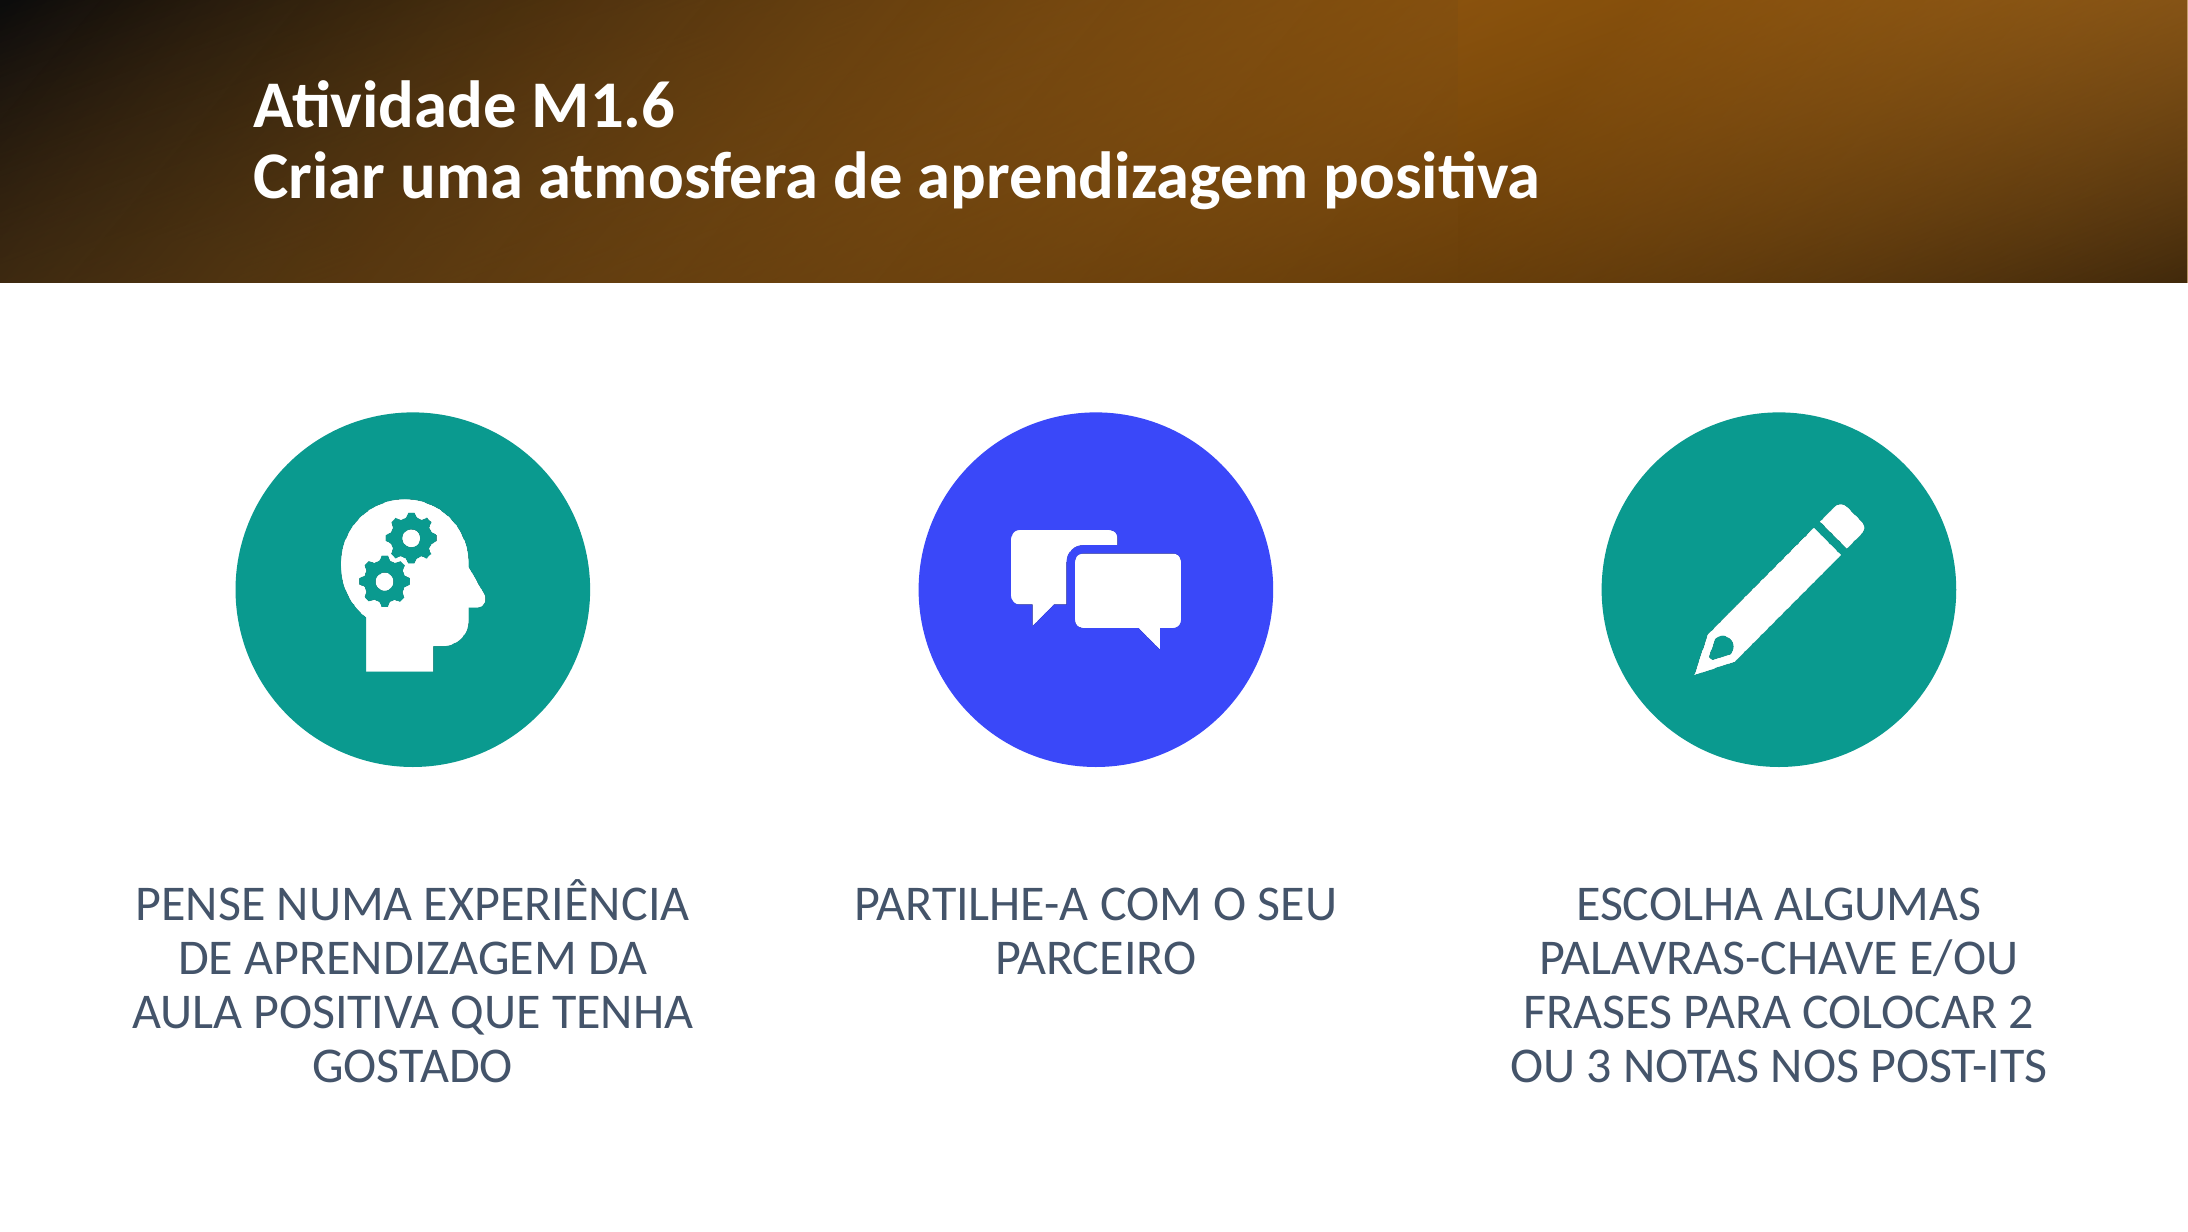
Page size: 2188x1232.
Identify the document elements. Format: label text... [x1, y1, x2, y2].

text_box [0, 283, 2188, 1232]
text_box [0, 0, 2188, 283]
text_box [121, 412, 2070, 1151]
title Atividade M1.6 Criar uma atmosfera de aprendizagem positiva [246, 62, 2049, 221]
